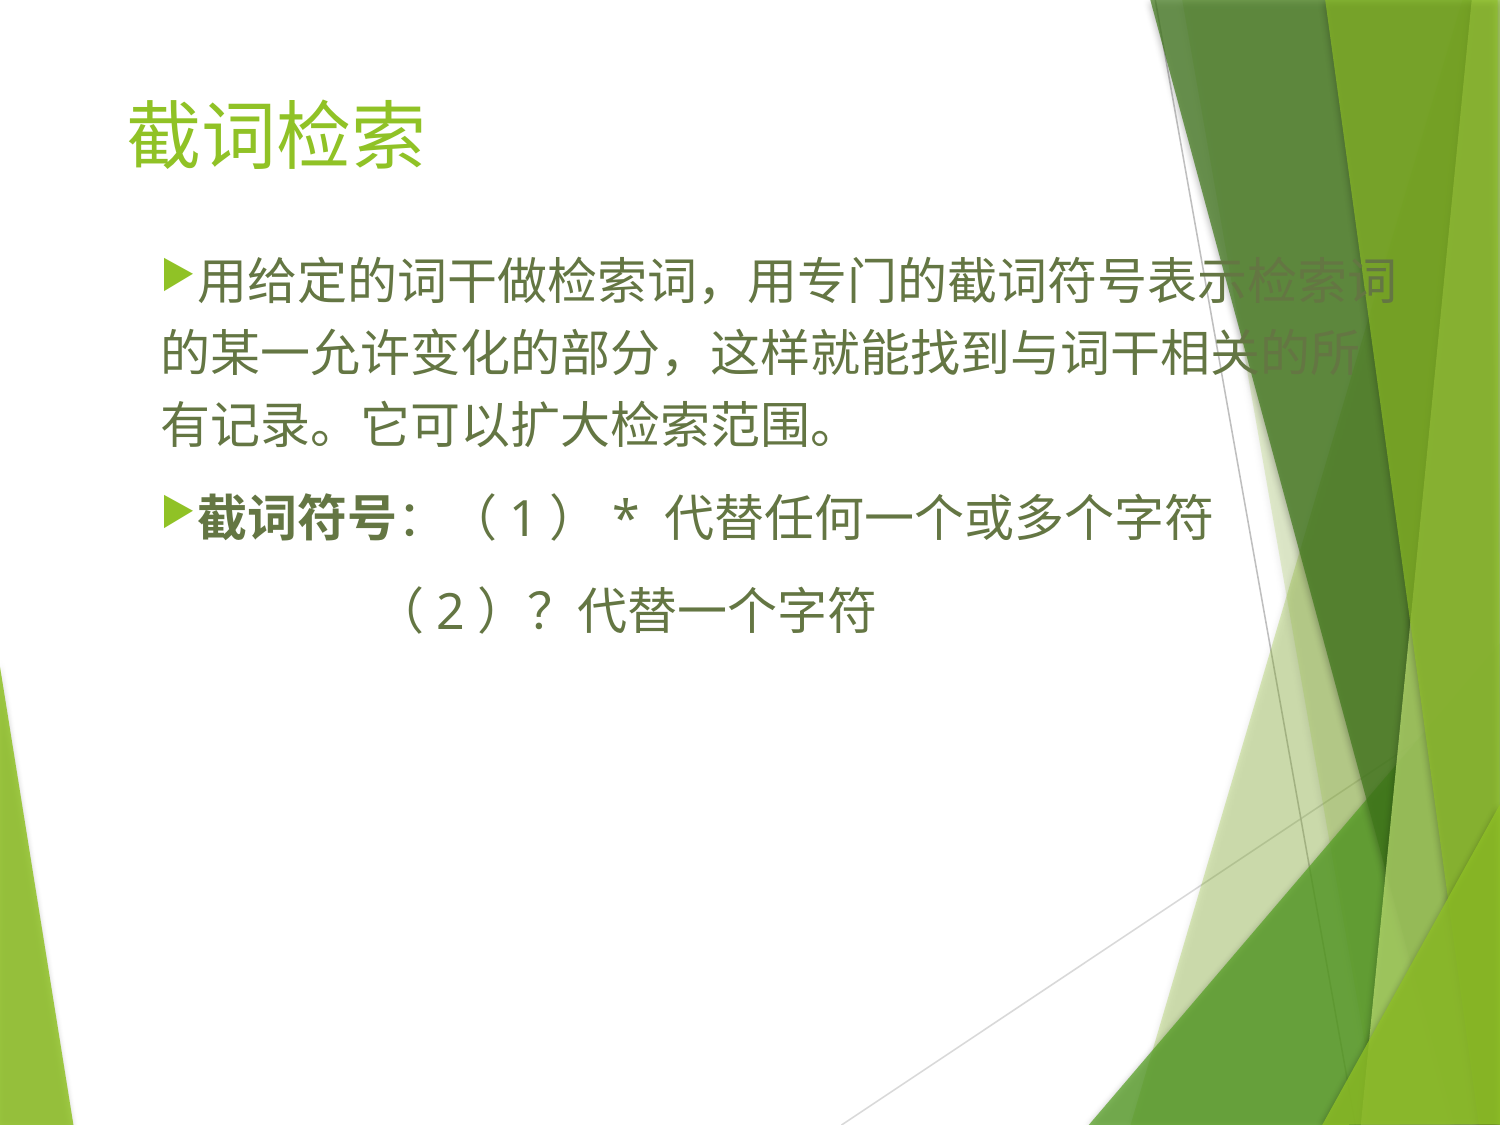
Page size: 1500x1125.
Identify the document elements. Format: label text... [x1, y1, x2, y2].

title 截词检索 [111, 76, 974, 192]
list 用给定的词干做检索词，用专门的截词符号表示检索词的某一允许变化的部分，这样就能找到与词干相关的所有记录。它可以扩大检索范围。 截词符号：（1）* 代替任何一个或多个字符 （2）？代替一个字符 [88, 229, 1422, 944]
